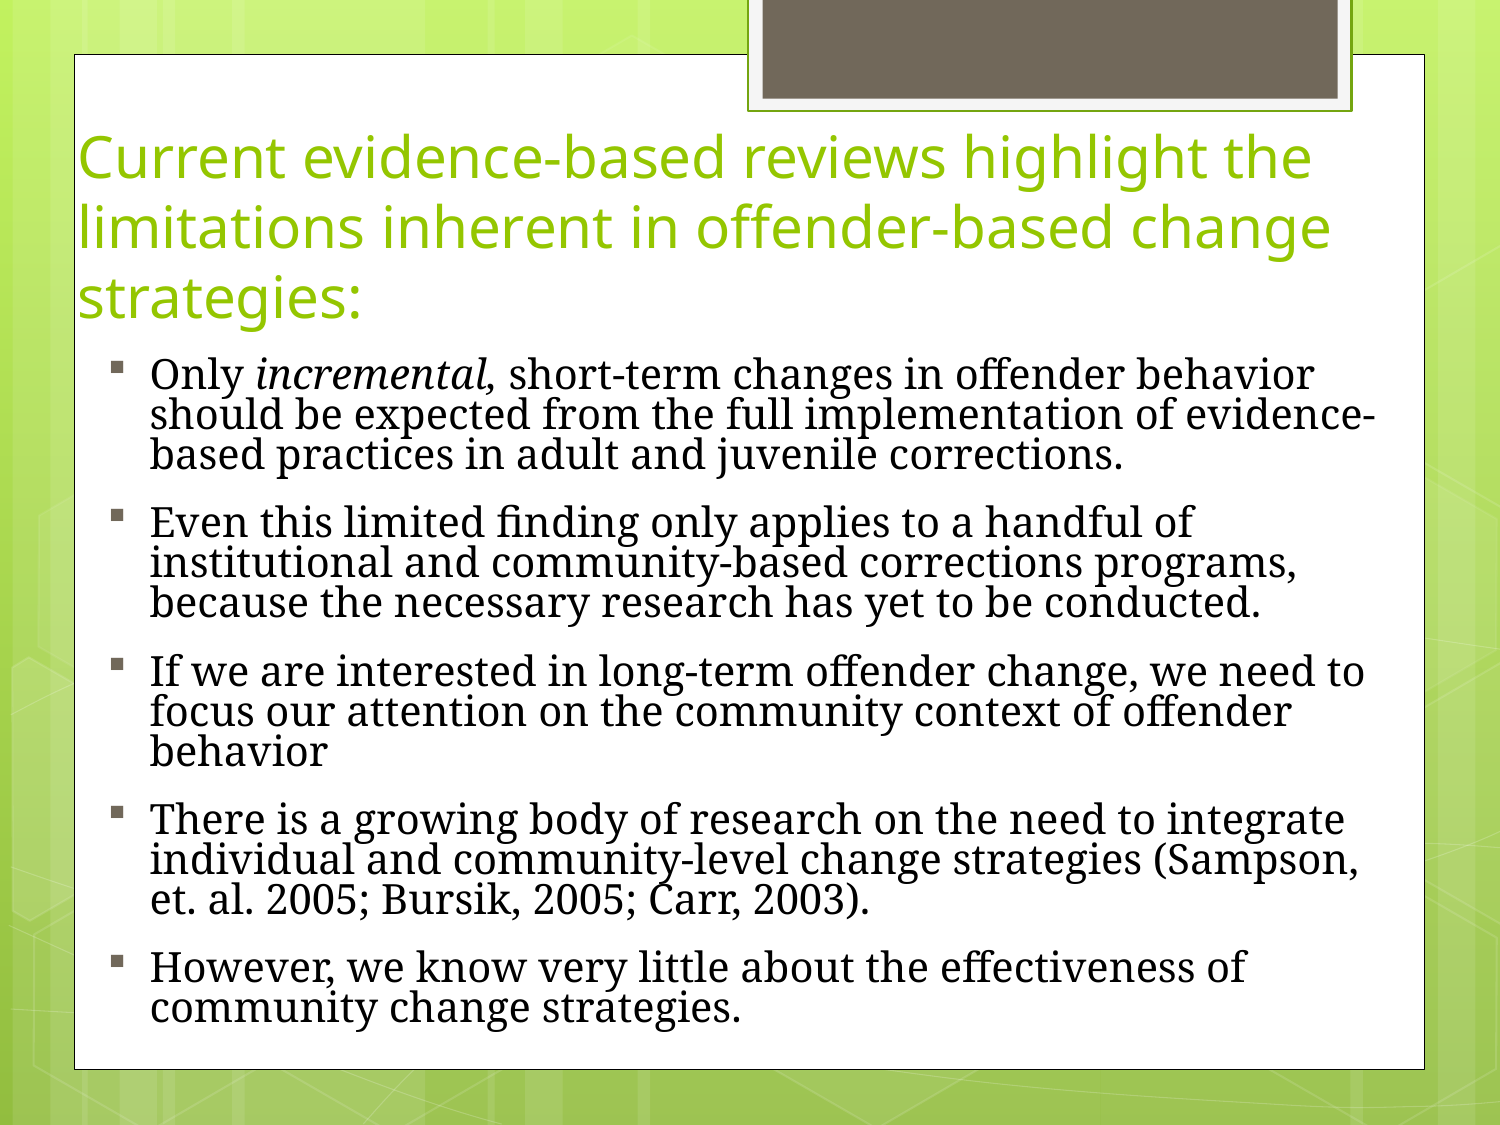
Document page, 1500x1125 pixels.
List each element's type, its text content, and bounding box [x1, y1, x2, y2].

title Current evidence-based reviews highlight the limitations inherent in offender-based change strategies: [62, 87, 1413, 338]
text_box Only incremental, short-term changes in offender behavior should be expected from the full implementation of evidence-based practices in adult and juvenile corrections. Even this limited finding only applies to a handful of institutional and community-based corrections programs, because the necessary research has yet to be conducted. If we are interested in long-term offender change, we need to focus our attention on the community context of offender behavior There is a growing body of research on the need to integrate individual and community-level change strategies (Sampson, et. al. 2005; Bursik, 2005; Carr, 2003). However, we know very little about the effectiveness of community change strategies. [74, 350, 1425, 1125]
